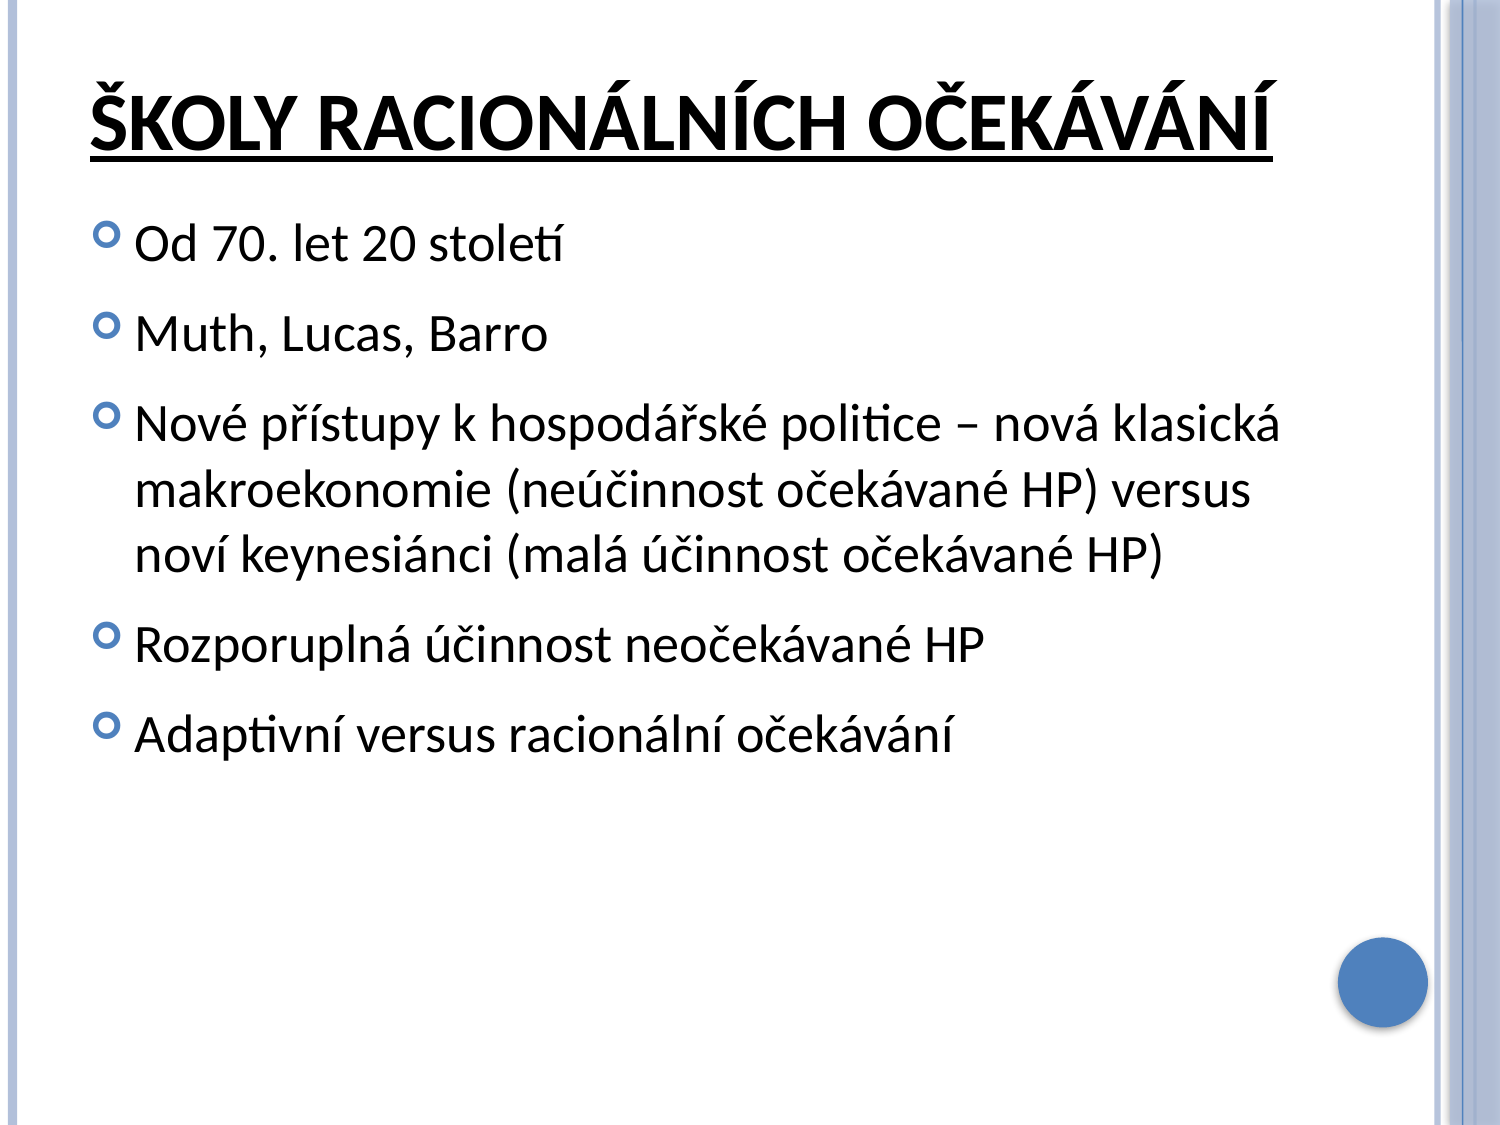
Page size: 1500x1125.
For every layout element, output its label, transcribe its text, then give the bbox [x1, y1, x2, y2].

list Od 70. let 20 století Muth, Lucas, Barro Nové přístupy k hospodářské politice – nová klasická makroekonomie (neúčinnost očekávané HP) versus noví keynesiánci (malá účinnost očekávané HP) Rozporuplná účinnost neočekávané HP Adaptivní versus racionální očekávání [75, 200, 1300, 1062]
title Školy racionálních očekávání [75, 45, 1300, 175]
